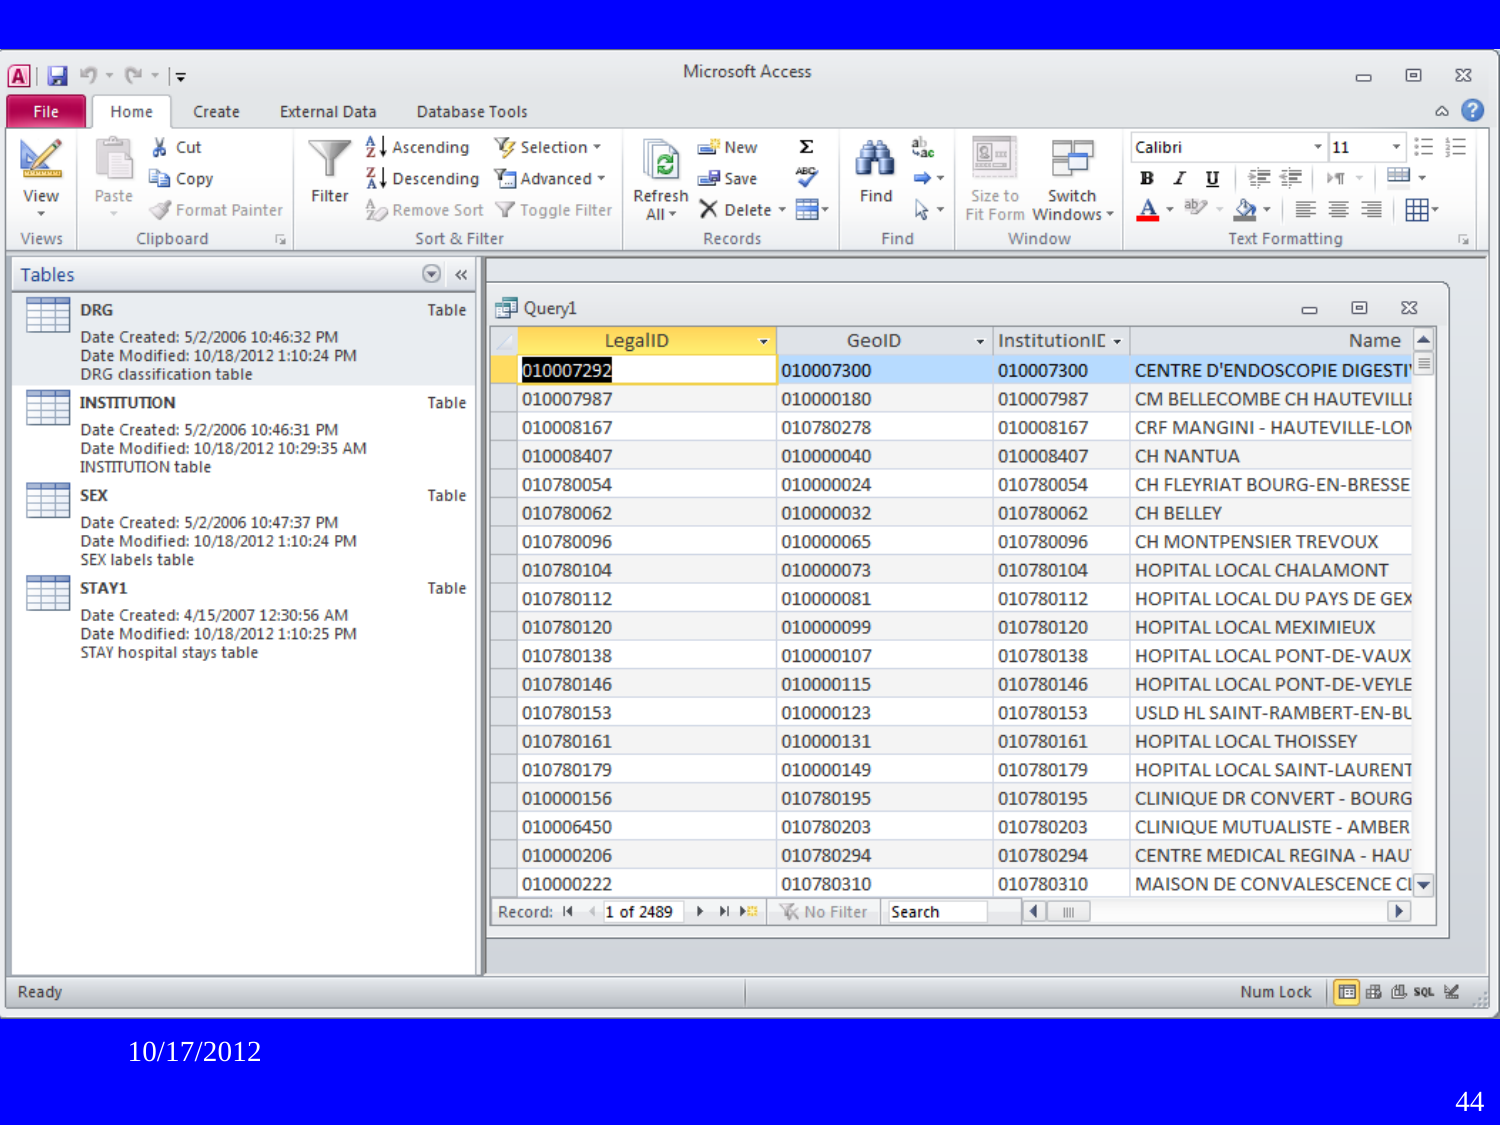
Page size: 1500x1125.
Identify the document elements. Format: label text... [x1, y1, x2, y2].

picture [0, 49, 1500, 1019]
slide_number 44 [1187, 1074, 1500, 1125]
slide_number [112, 1027, 426, 1101]
